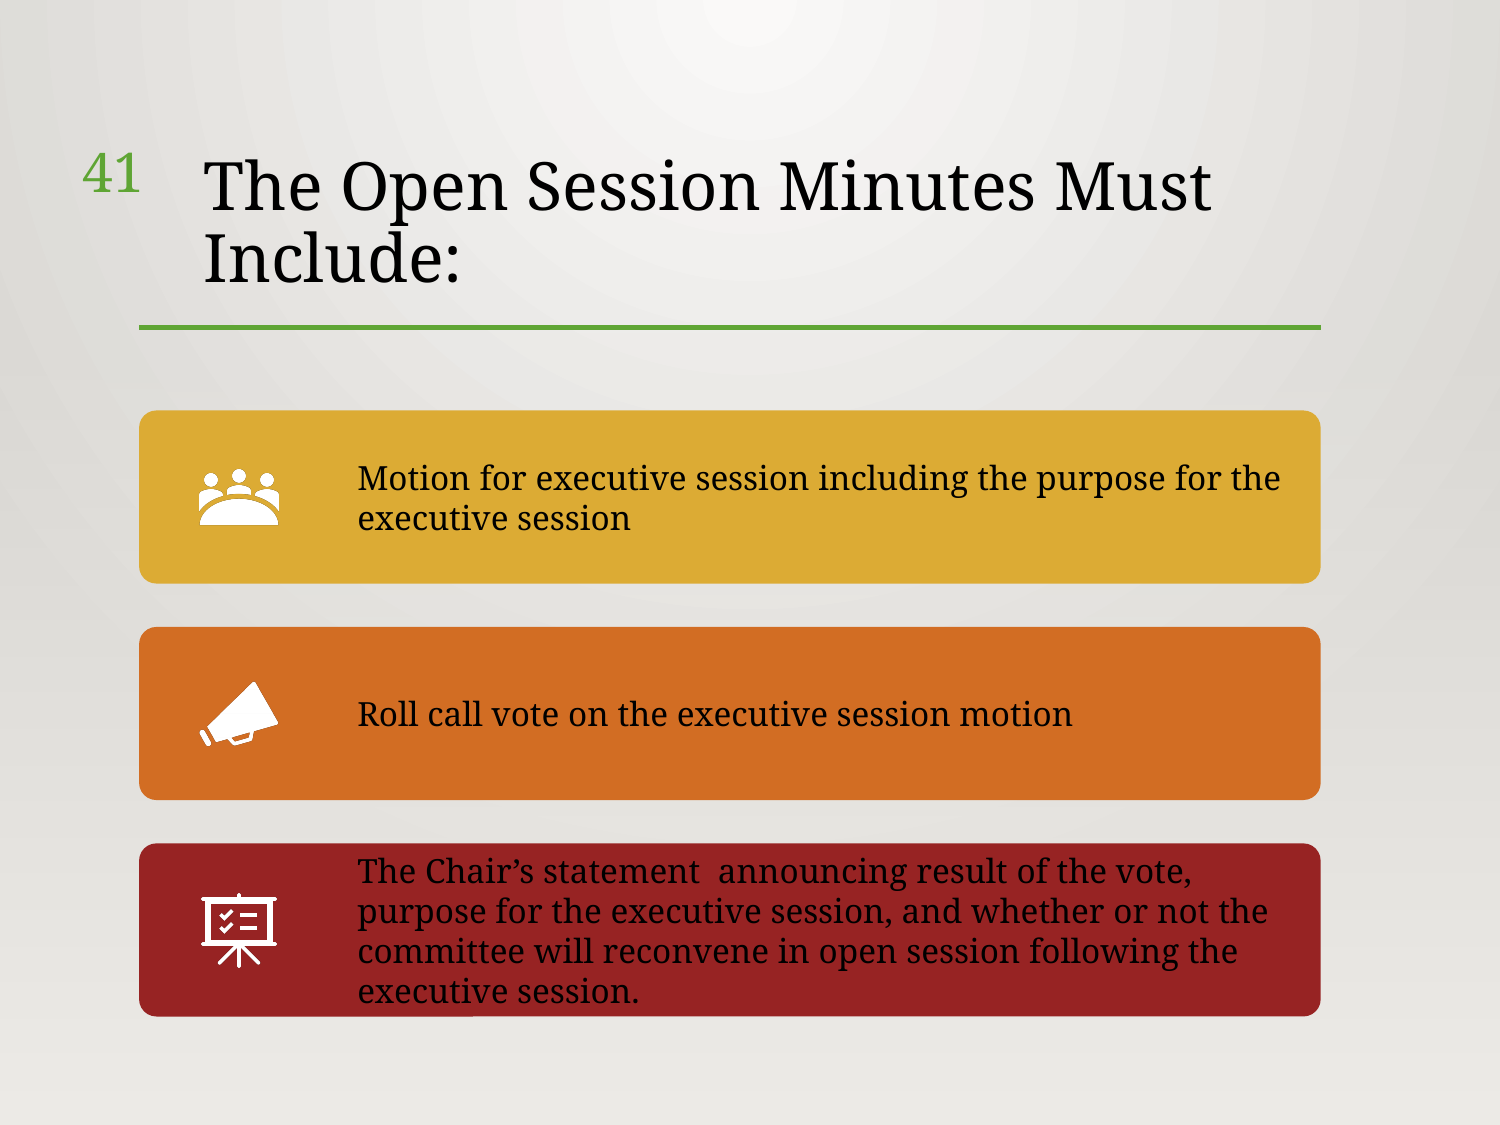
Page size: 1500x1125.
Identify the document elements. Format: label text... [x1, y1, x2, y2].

title The Open Session Minutes Must Include: [188, 131, 1361, 305]
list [138, 410, 1321, 1017]
text_box [0, 0, 1500, 330]
slide_number 41 [59, 131, 159, 214]
text_box [0, 330, 1500, 1125]
